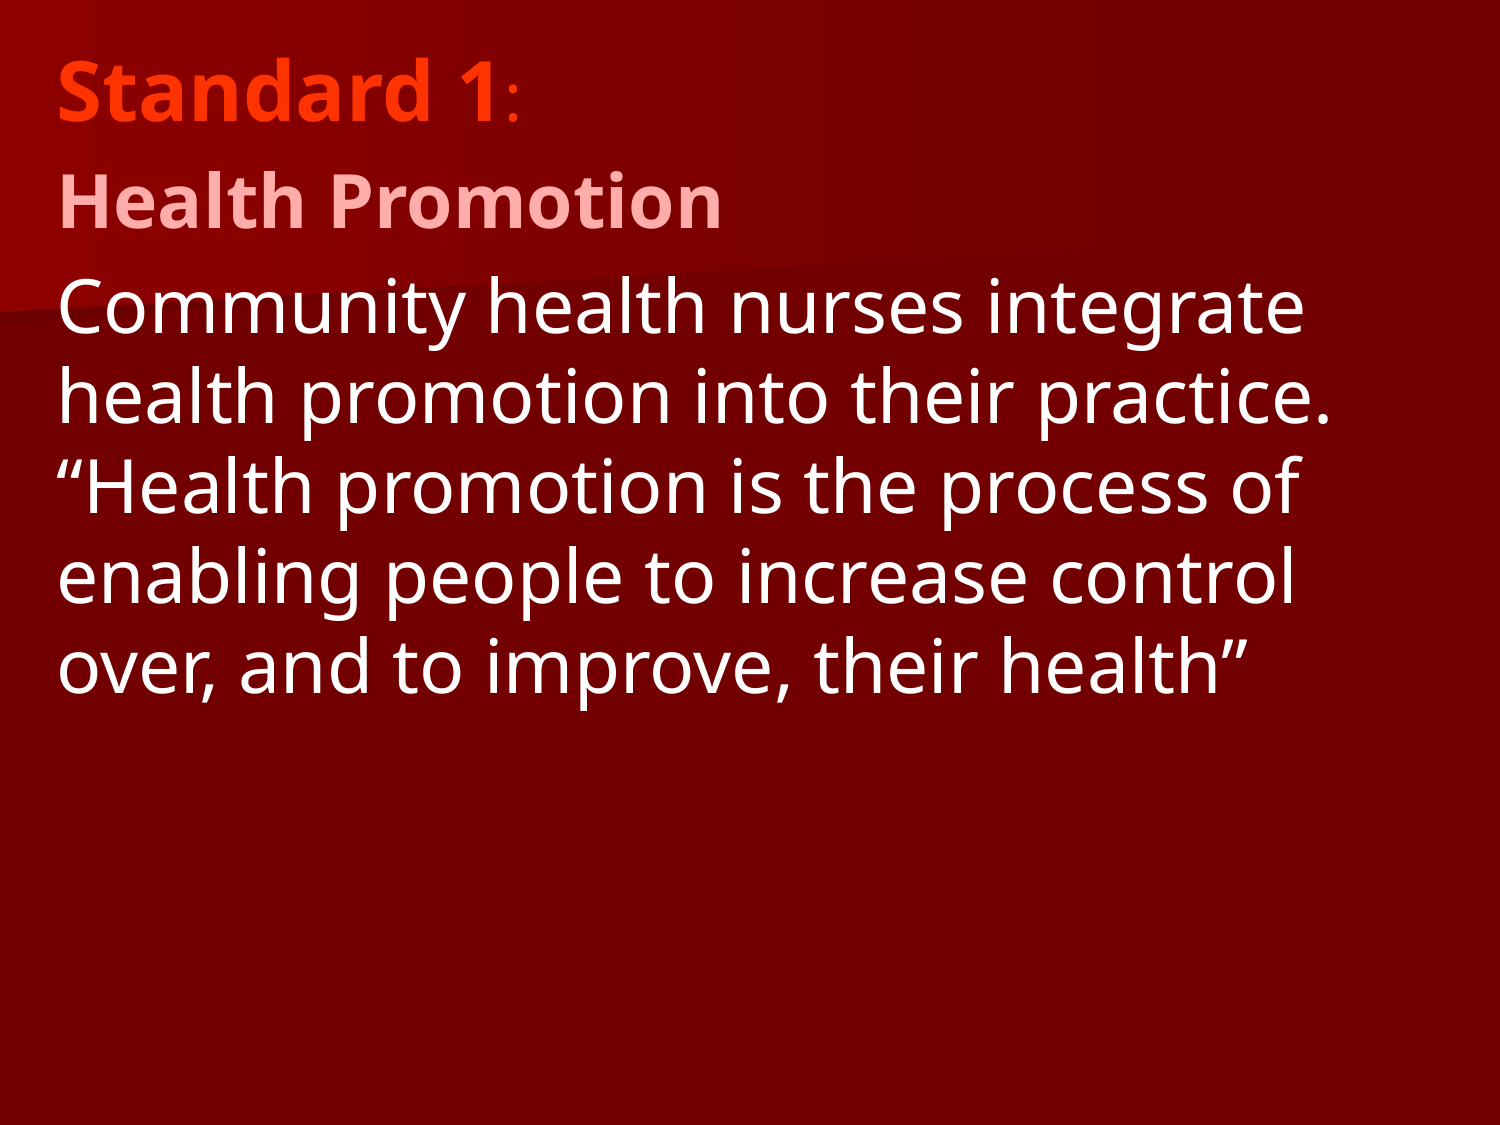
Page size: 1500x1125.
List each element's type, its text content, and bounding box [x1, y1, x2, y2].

list Standard 1: Health Promotion Community health nurses integrate health promotion into their practice. “Health promotion is the process of enabling people to increase control over, and to improve, their health” [41, 31, 1459, 1006]
